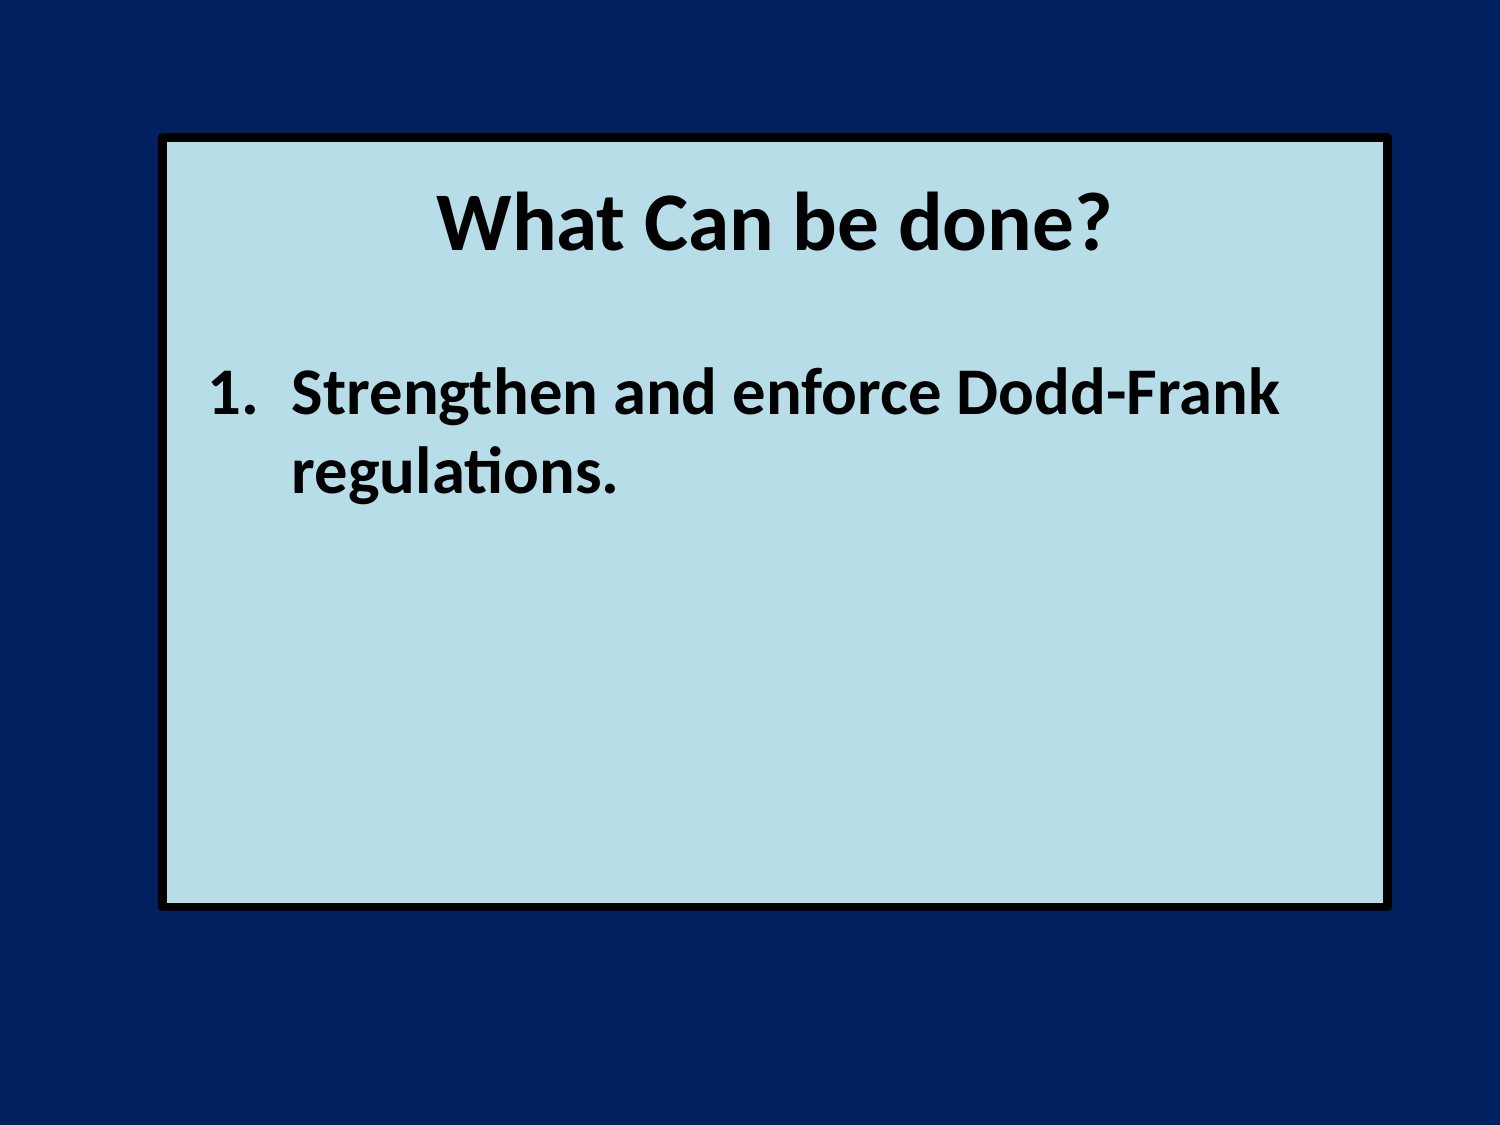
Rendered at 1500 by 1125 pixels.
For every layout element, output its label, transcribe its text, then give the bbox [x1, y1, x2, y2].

text_box What Can be done? Strengthen and enforce Dodd-Frank regulations. End Too-Big-To-Fail: break up the Monster Banks. Build a more community-rooted financial system. [162, 137, 1388, 908]
